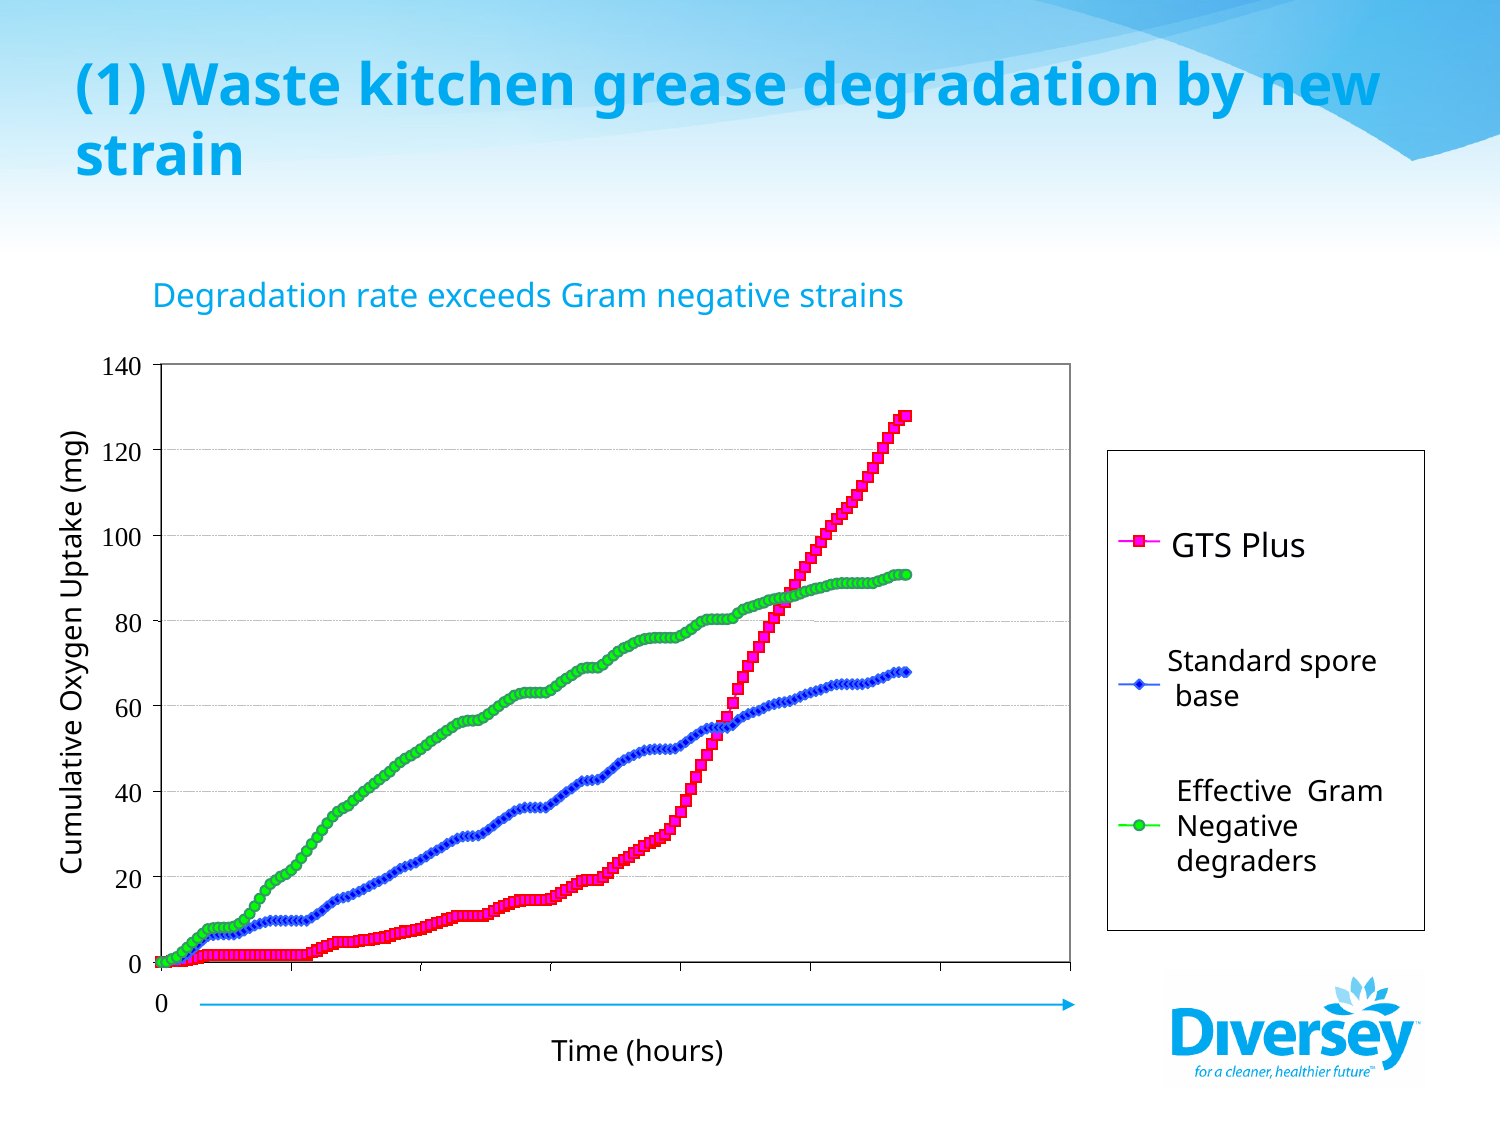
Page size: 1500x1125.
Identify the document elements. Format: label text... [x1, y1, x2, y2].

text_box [52, 266, 1500, 1069]
title (1) Waste kitchen grease degradation by new strain [75, 12, 1425, 188]
picture [0, 0, 1500, 300]
picture [1162, 1069, 1425, 1088]
